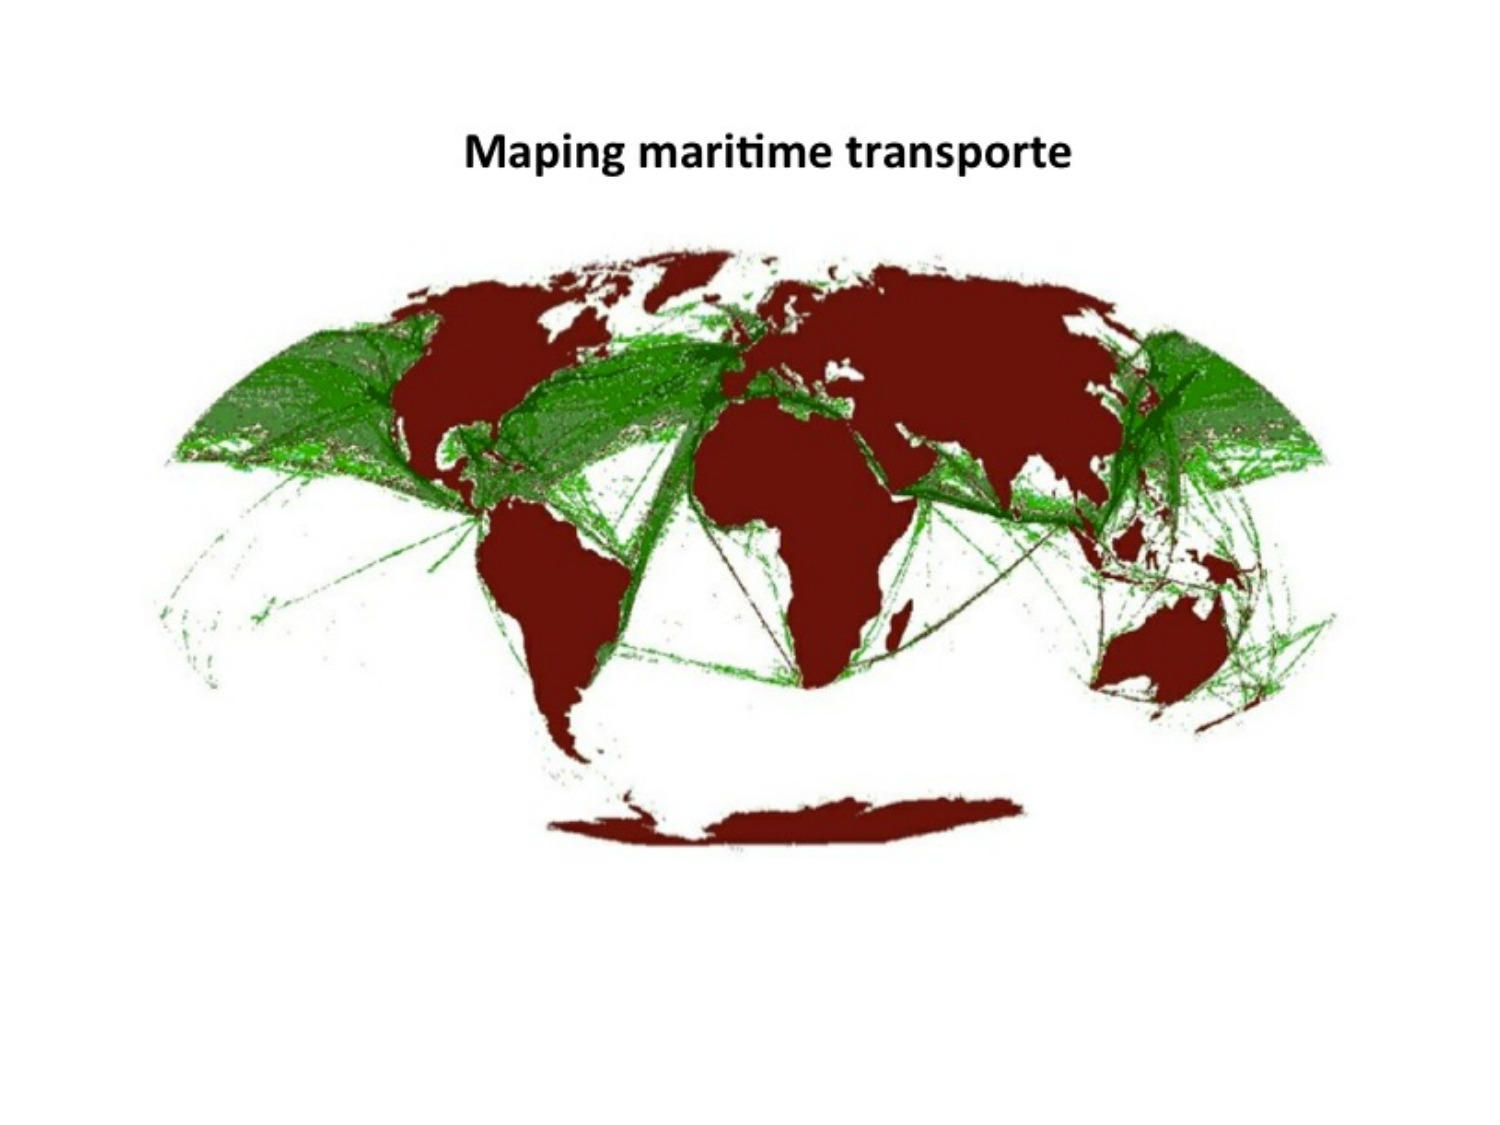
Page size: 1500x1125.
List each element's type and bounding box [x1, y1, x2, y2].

list [87, 37, 1413, 1032]
